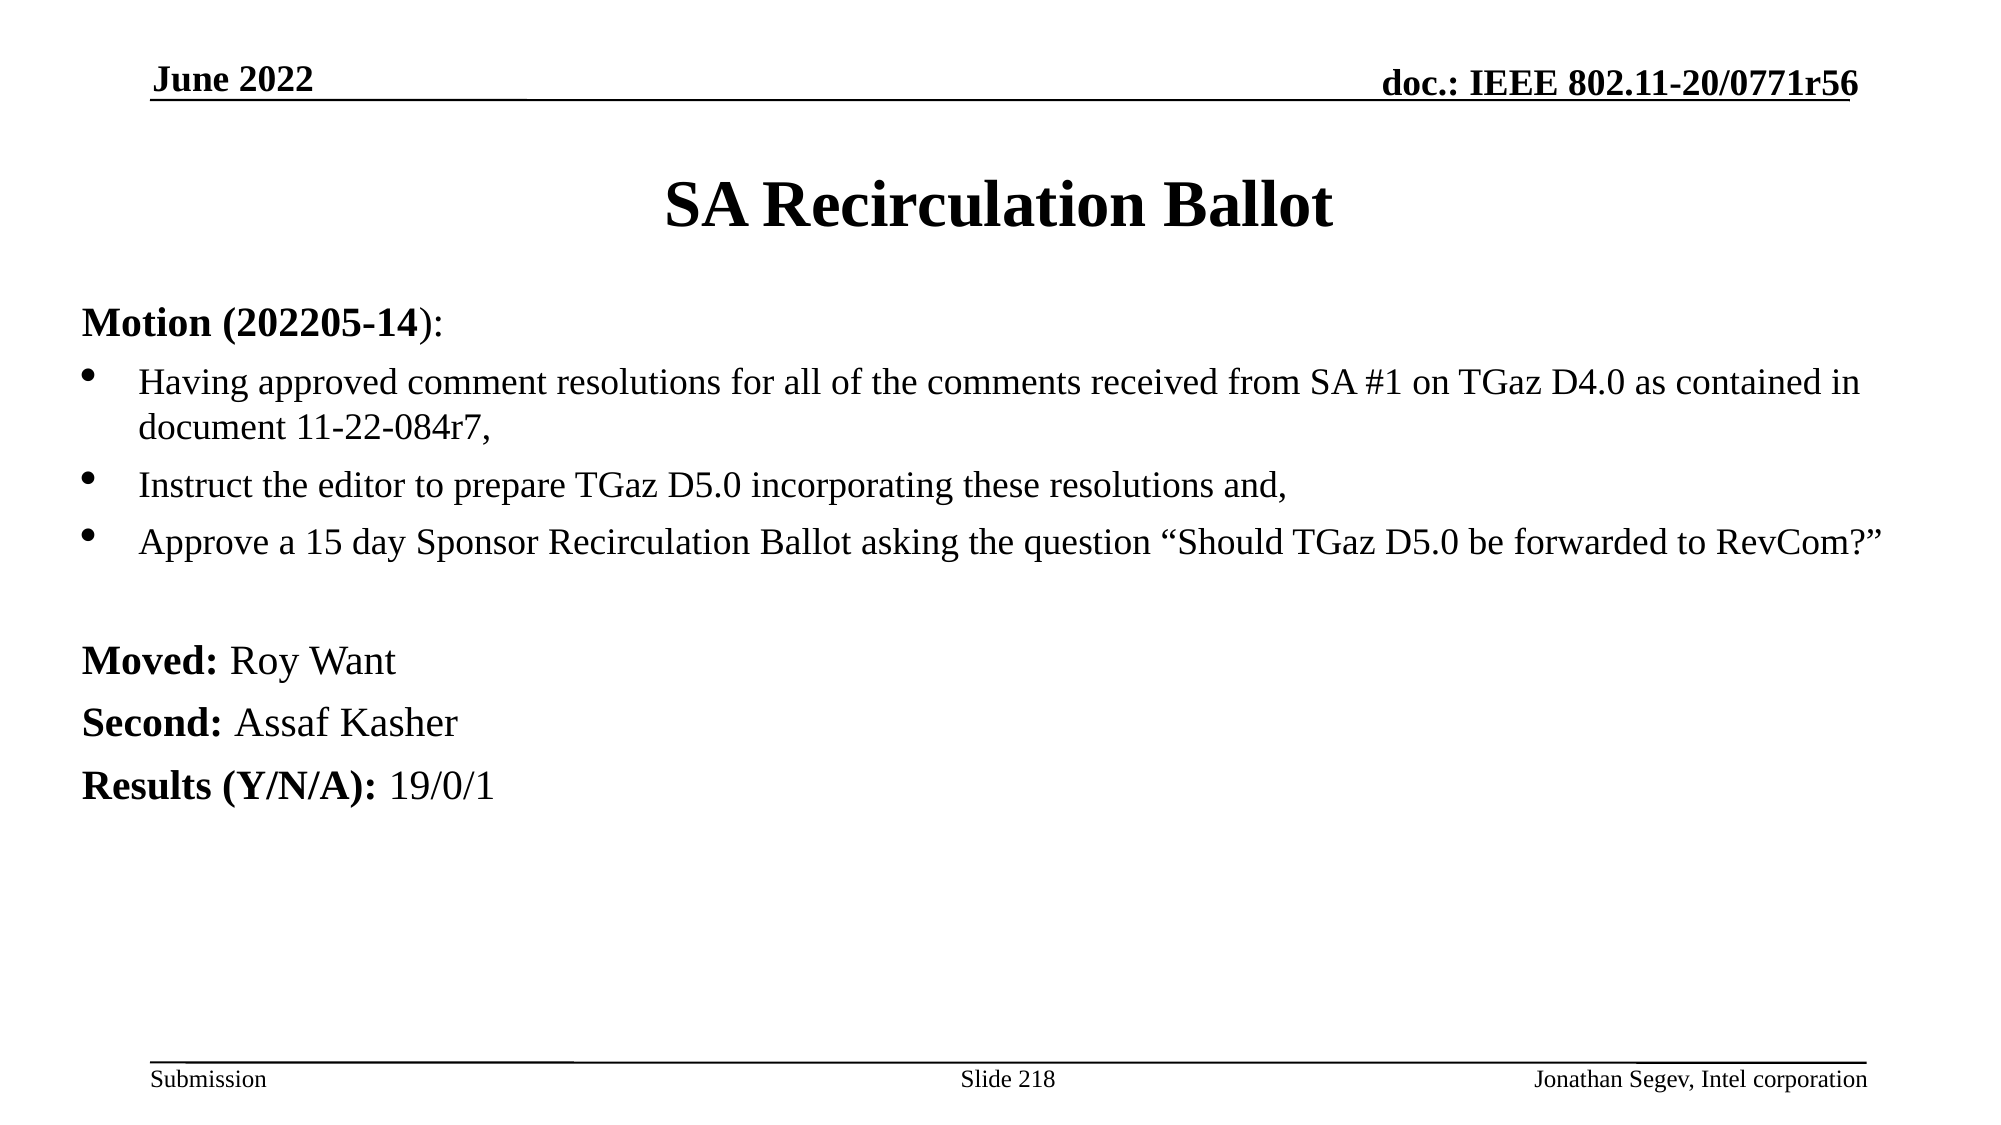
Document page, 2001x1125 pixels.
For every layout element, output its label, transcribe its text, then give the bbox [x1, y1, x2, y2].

slide_number Slide 218 [950, 1061, 1067, 1123]
title SA Recirculation Ballot [149, 112, 1850, 286]
list Motion (202205-14): Having approved comment resolutions for all of the comments received from SA #1 on TGaz D4.0 as contained in document 11-22-084r7, Instruct the editor to prepare TGaz D5.0 incorporating these resolutions and, Approve a 15 day Sponsor Recirculation Ballot asking the question “Should TGaz D5.0 be forwarded to RevCom?” Moved: Roy Want Second: Assaf Kasher Results (Y/N/A): 19/0/1 [66, 286, 1934, 1000]
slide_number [152, 54, 563, 100]
footer Jonathan Segev, Intel corporation [1171, 1061, 1869, 1093]
